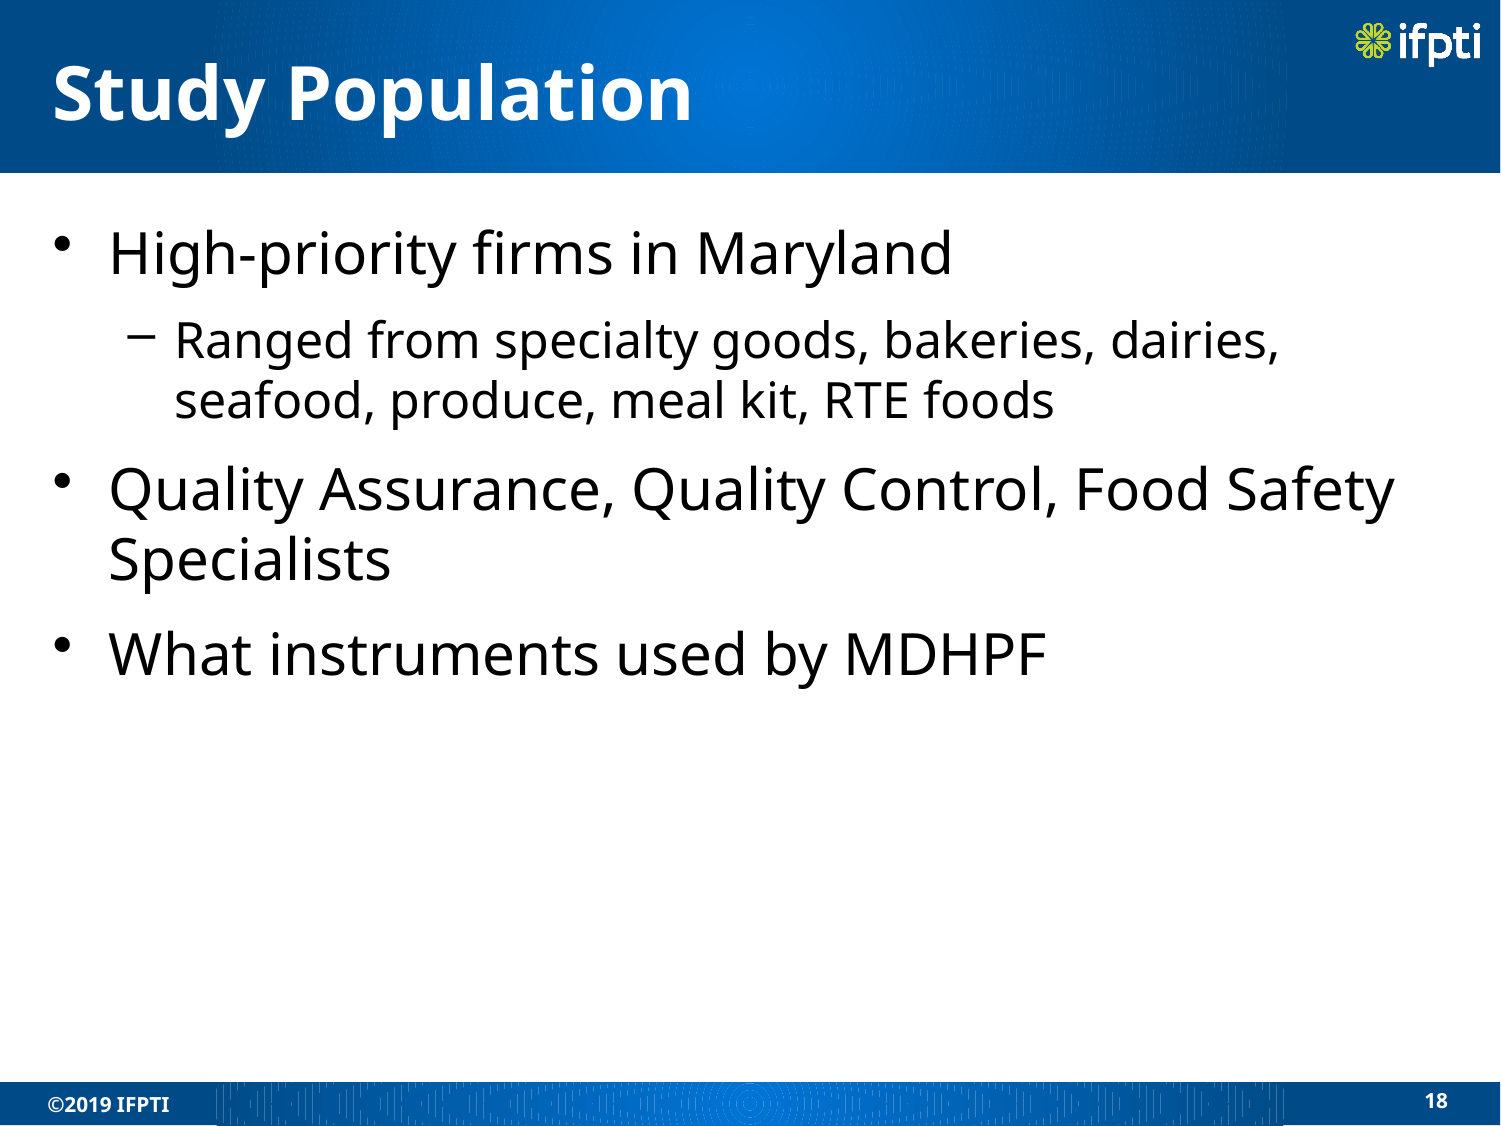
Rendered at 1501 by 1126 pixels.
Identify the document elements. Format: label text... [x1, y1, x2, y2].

list High-priority firms in Maryland Ranged from specialty goods, bakeries, dairies, seafood, produce, meal kit, RTE foods Quality Assurance, Quality Control, Food Safety Specialists What instruments used by MDHPF [37, 208, 1451, 1071]
title Study Population [37, 19, 1436, 161]
picture [1436, 19, 1483, 70]
